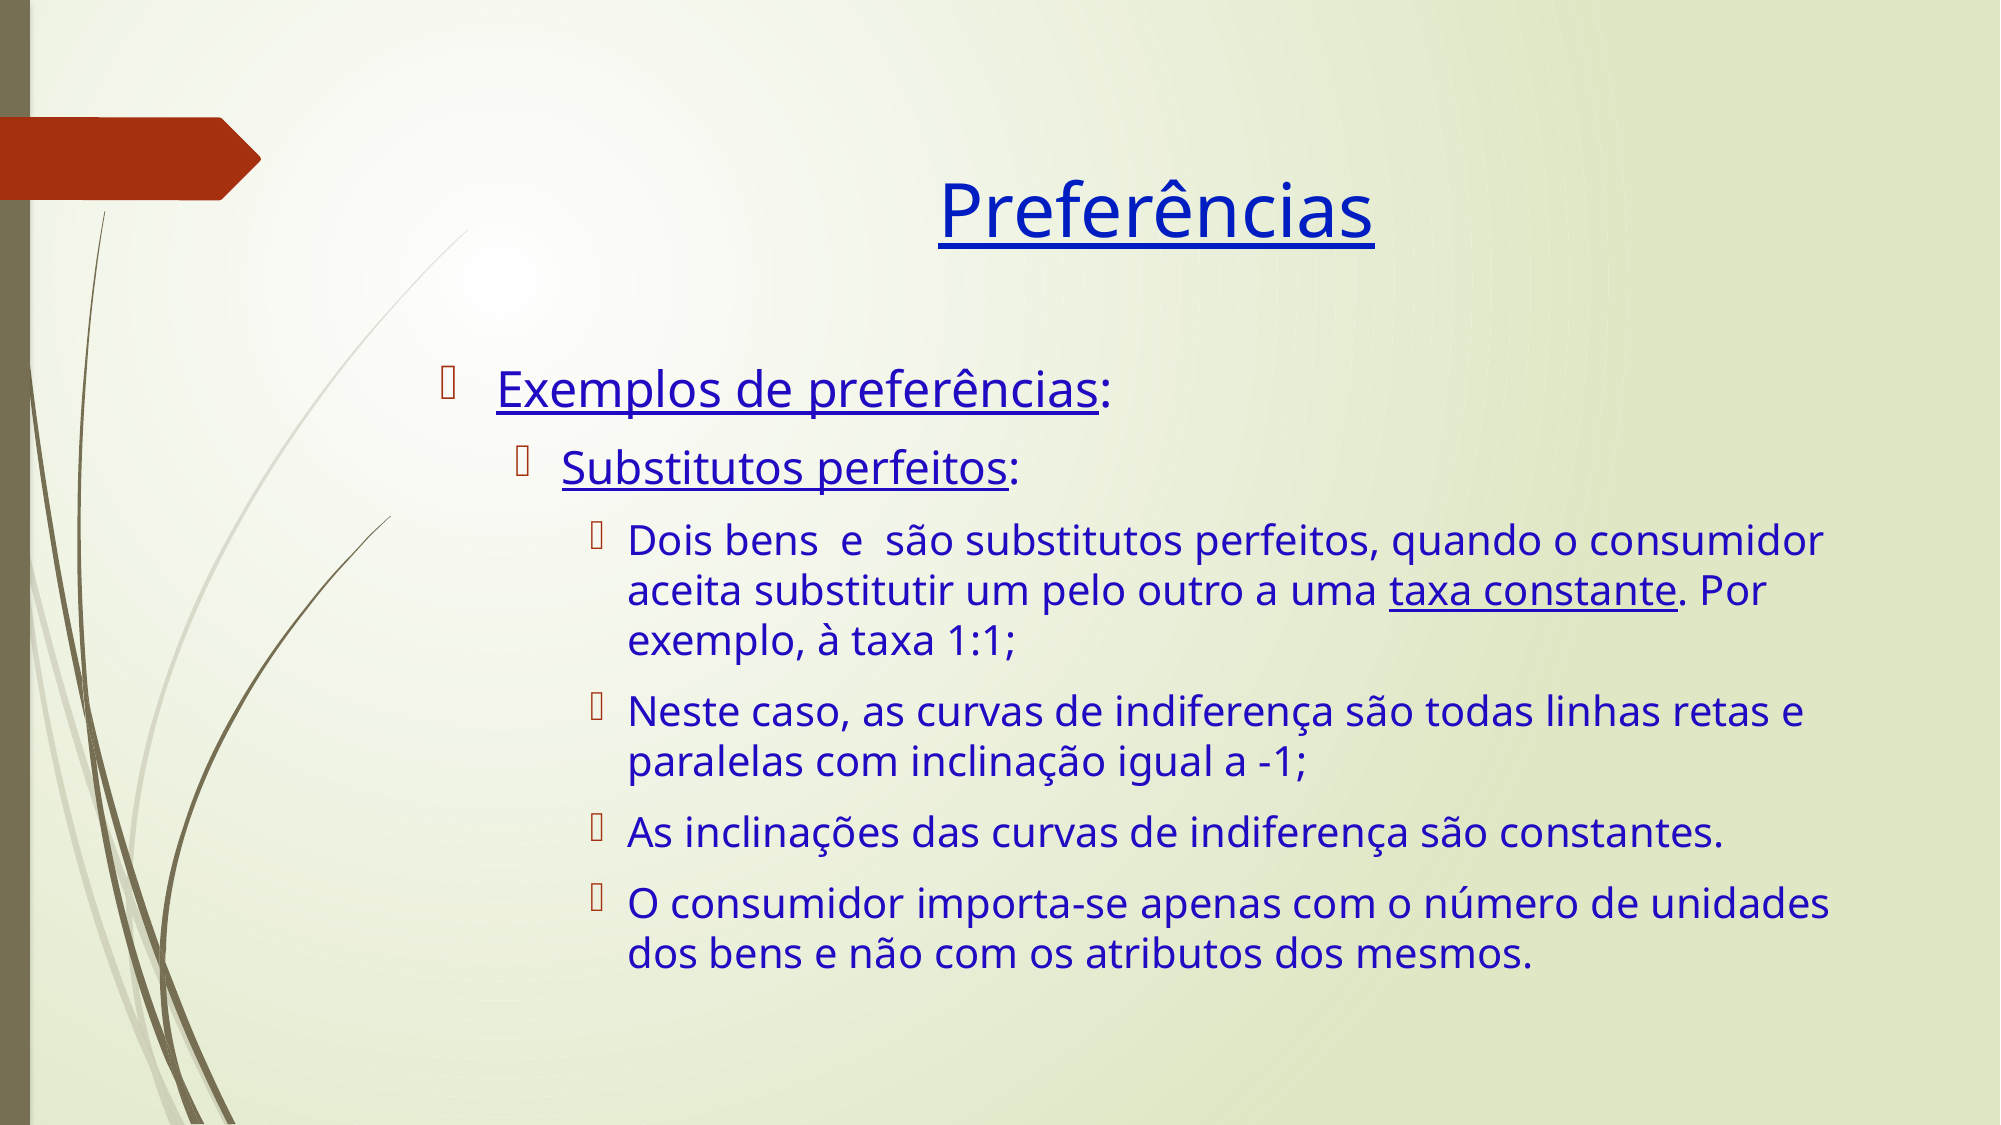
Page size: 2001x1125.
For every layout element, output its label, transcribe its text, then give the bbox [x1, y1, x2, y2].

title Preferências [425, 102, 1888, 313]
